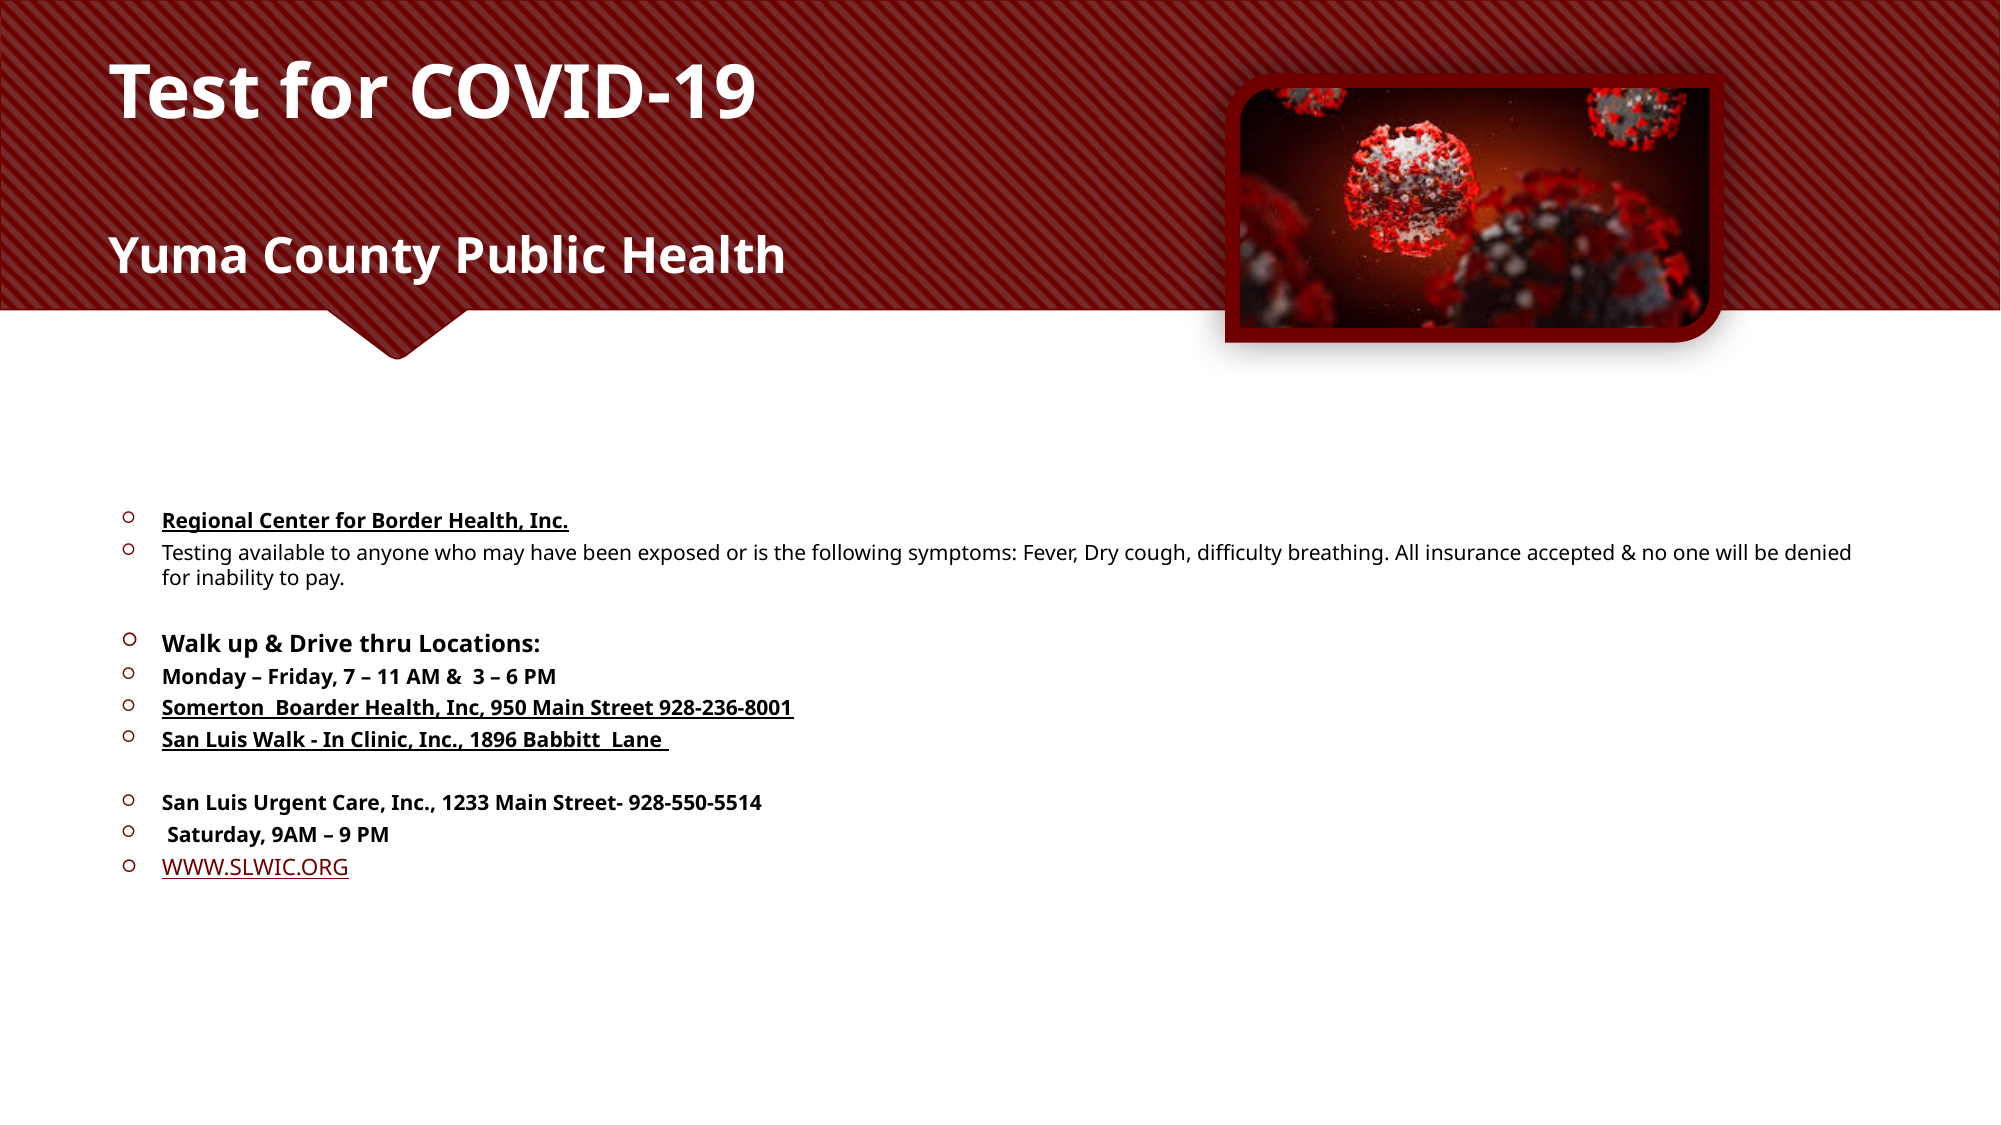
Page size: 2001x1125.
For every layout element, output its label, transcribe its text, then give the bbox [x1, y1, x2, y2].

picture [1232, 80, 1718, 336]
list Regional Center for Border Health, Inc. Testing available to anyone who may have been exposed or is the following symptoms: Fever, Dry cough, difficulty breathing. All insurance accepted & no one will be denied for inability to pay. Walk up & Drive thru Locations: Monday – Friday, 7 – 11 AM & 3 – 6 PM Somerton Boarder Health, Inc, 950 Main Street 928-236-8001 San Luis Walk - In Clinic, Inc., 1896 Babbitt Lane San Luis Urgent Care, Inc., 1233 Main Street- 928-550-5514 Saturday, 9AM – 9 PM WWW.SLWIC.ORG [106, 335, 1894, 1078]
title Test for COVID-19 Yuma County Public Health [93, 44, 1828, 254]
